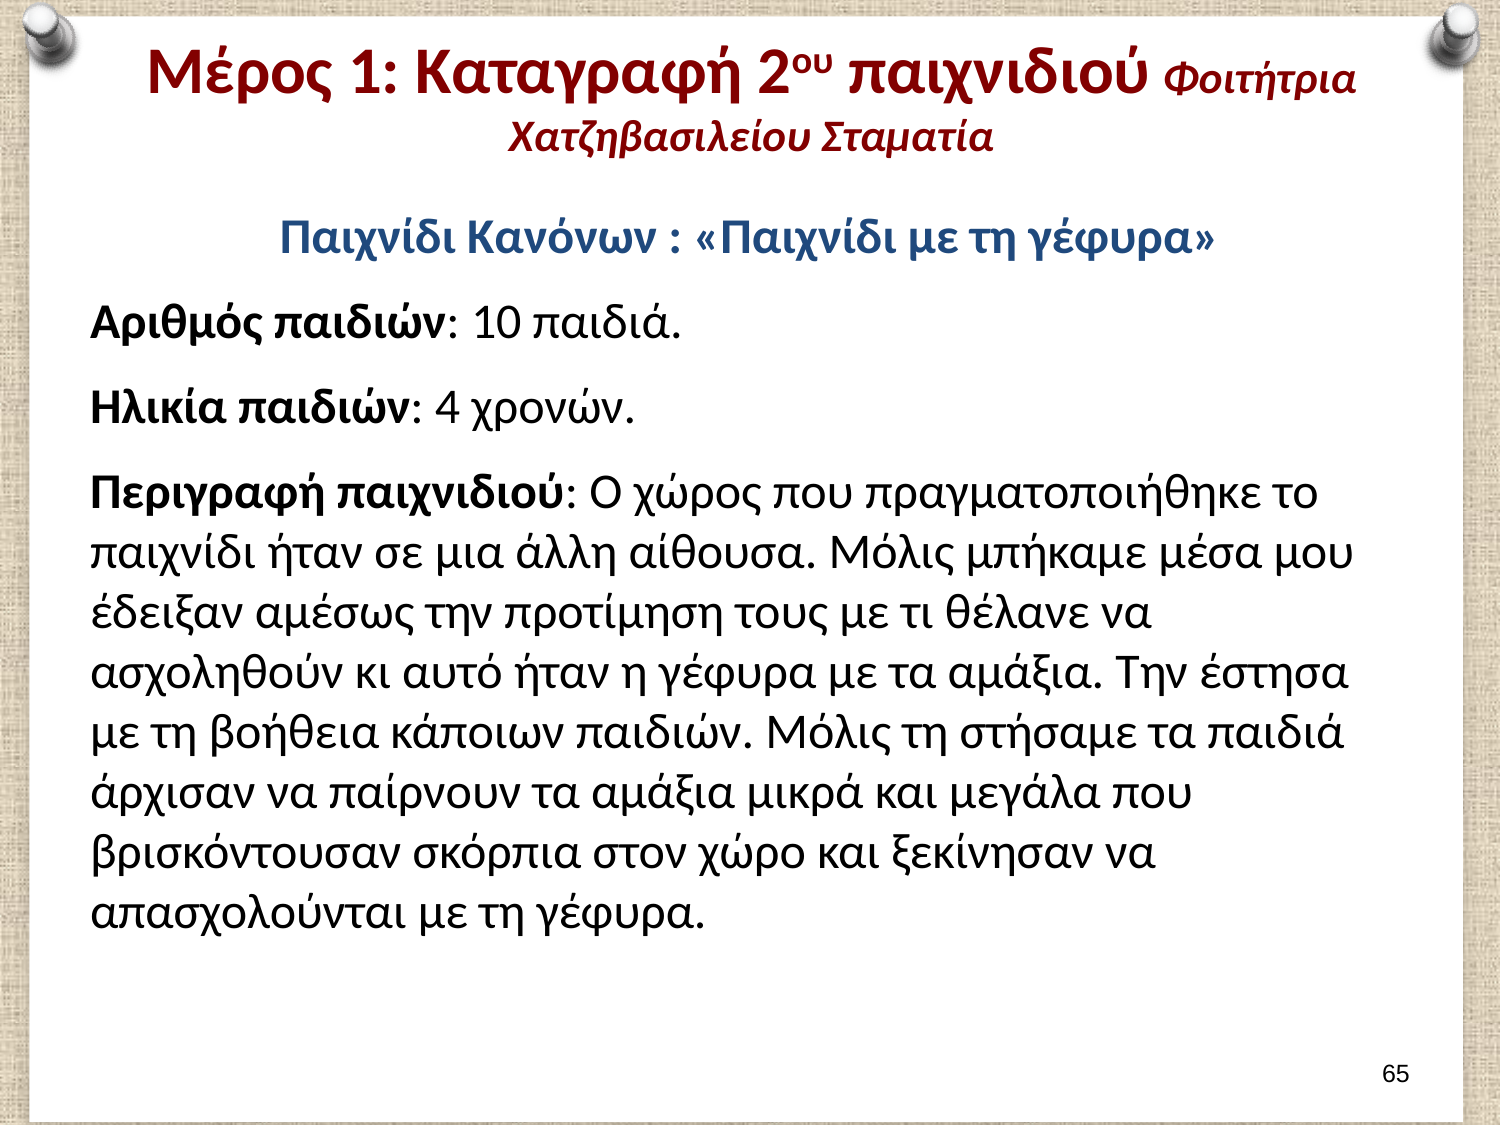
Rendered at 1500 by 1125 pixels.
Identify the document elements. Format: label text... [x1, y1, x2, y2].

title Μέρος 1: Καταγραφή 2ου παιχνιδιού Φοιτήτρια Χατζηβασιλείου Σταματία [76, 19, 1427, 169]
list Παιχνίδι Κανόνων : «Παιχνίδι με τη γέφυρα» Αριθμός παιδιών: 10 παιδιά. Ηλικία παιδιών: 4 χρονών. Περιγραφή παιχνιδιού: Ο χώρος που πραγματοποιήθηκε το παιχνίδι ήταν σε μια άλλη αίθουσα. Μόλις μπήκαμε μέσα μου έδειξαν αμέσως την προτίμηση τους με τι θέλανε να ασχοληθούν κι αυτό ήταν η γέφυρα με τα αμάξια. Την έστησα με τη βοήθεια κάποιων παιδιών. Μόλις τη στήσαμε τα παιδιά άρχισαν να παίρνουν τα αμάξια μικρά και μεγάλα που βρισκόντουσαν σκόρπια στον χώρο και ξεκίνησαν να απασχολούνται με τη γέφυρα. [75, 196, 1425, 1024]
slide_number 64 [1074, 1042, 1425, 1103]
picture [0, 0, 1500, 1125]
